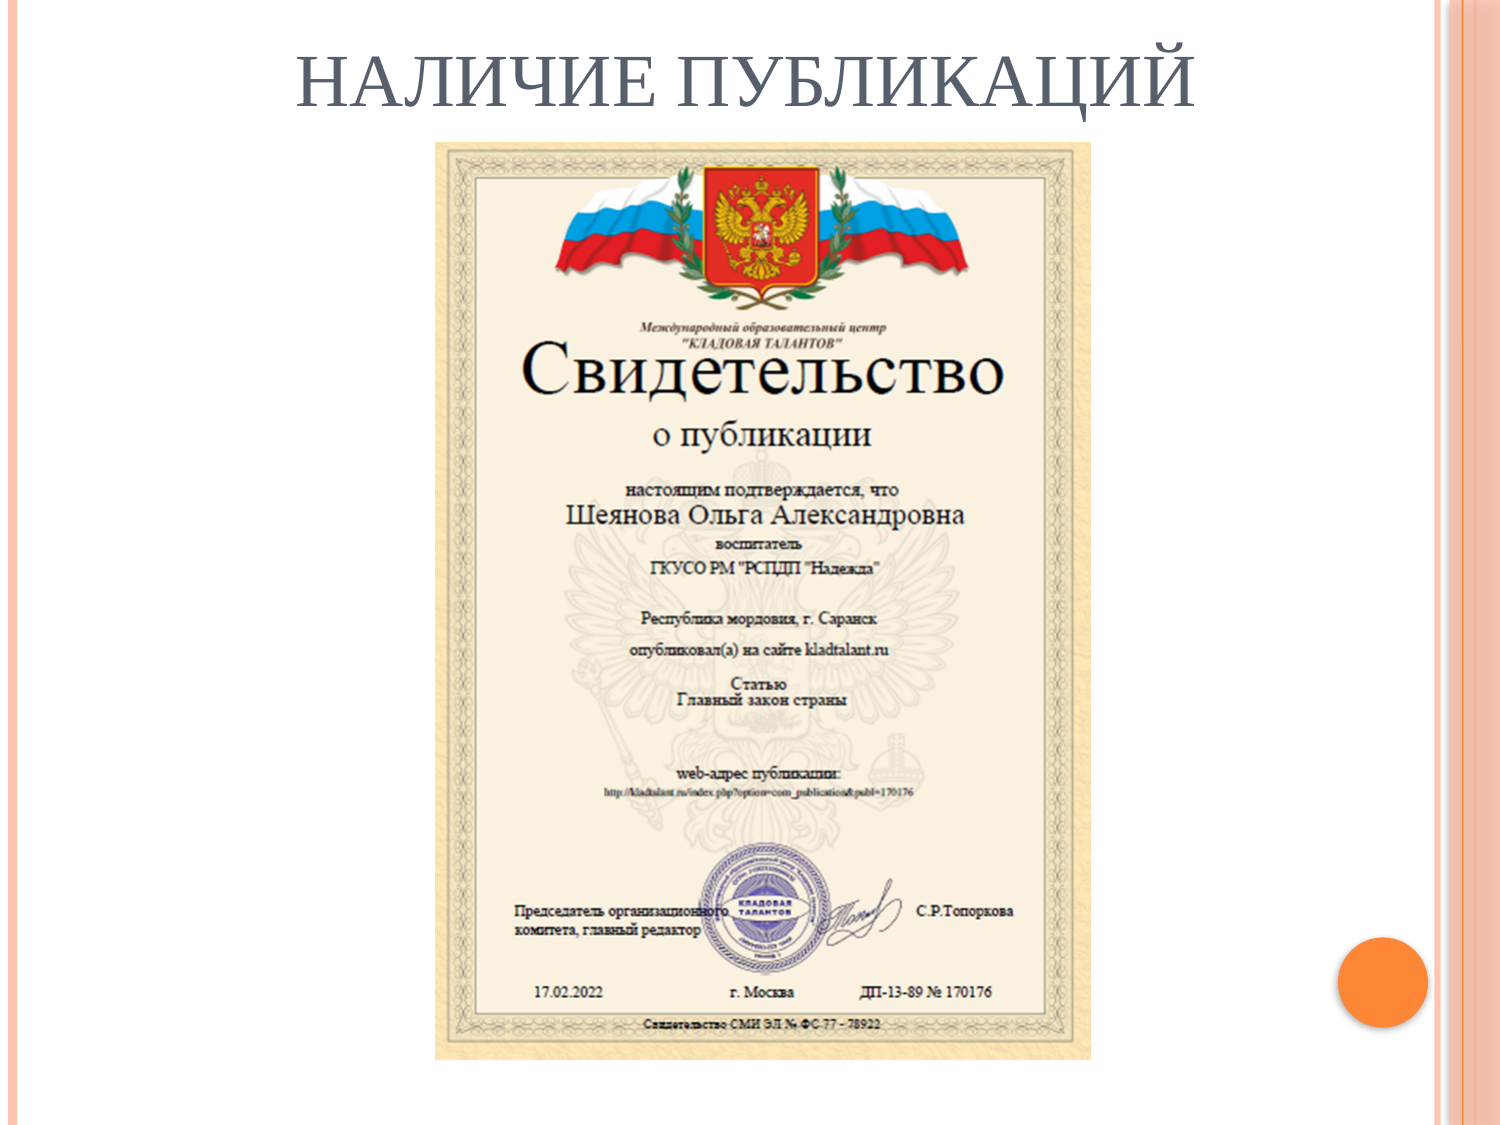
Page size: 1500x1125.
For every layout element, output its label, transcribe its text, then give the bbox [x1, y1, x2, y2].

picture [433, 140, 1094, 1063]
title НАЛИЧИЕ ПУБЛИКАЦИЙ [46, 0, 1465, 129]
